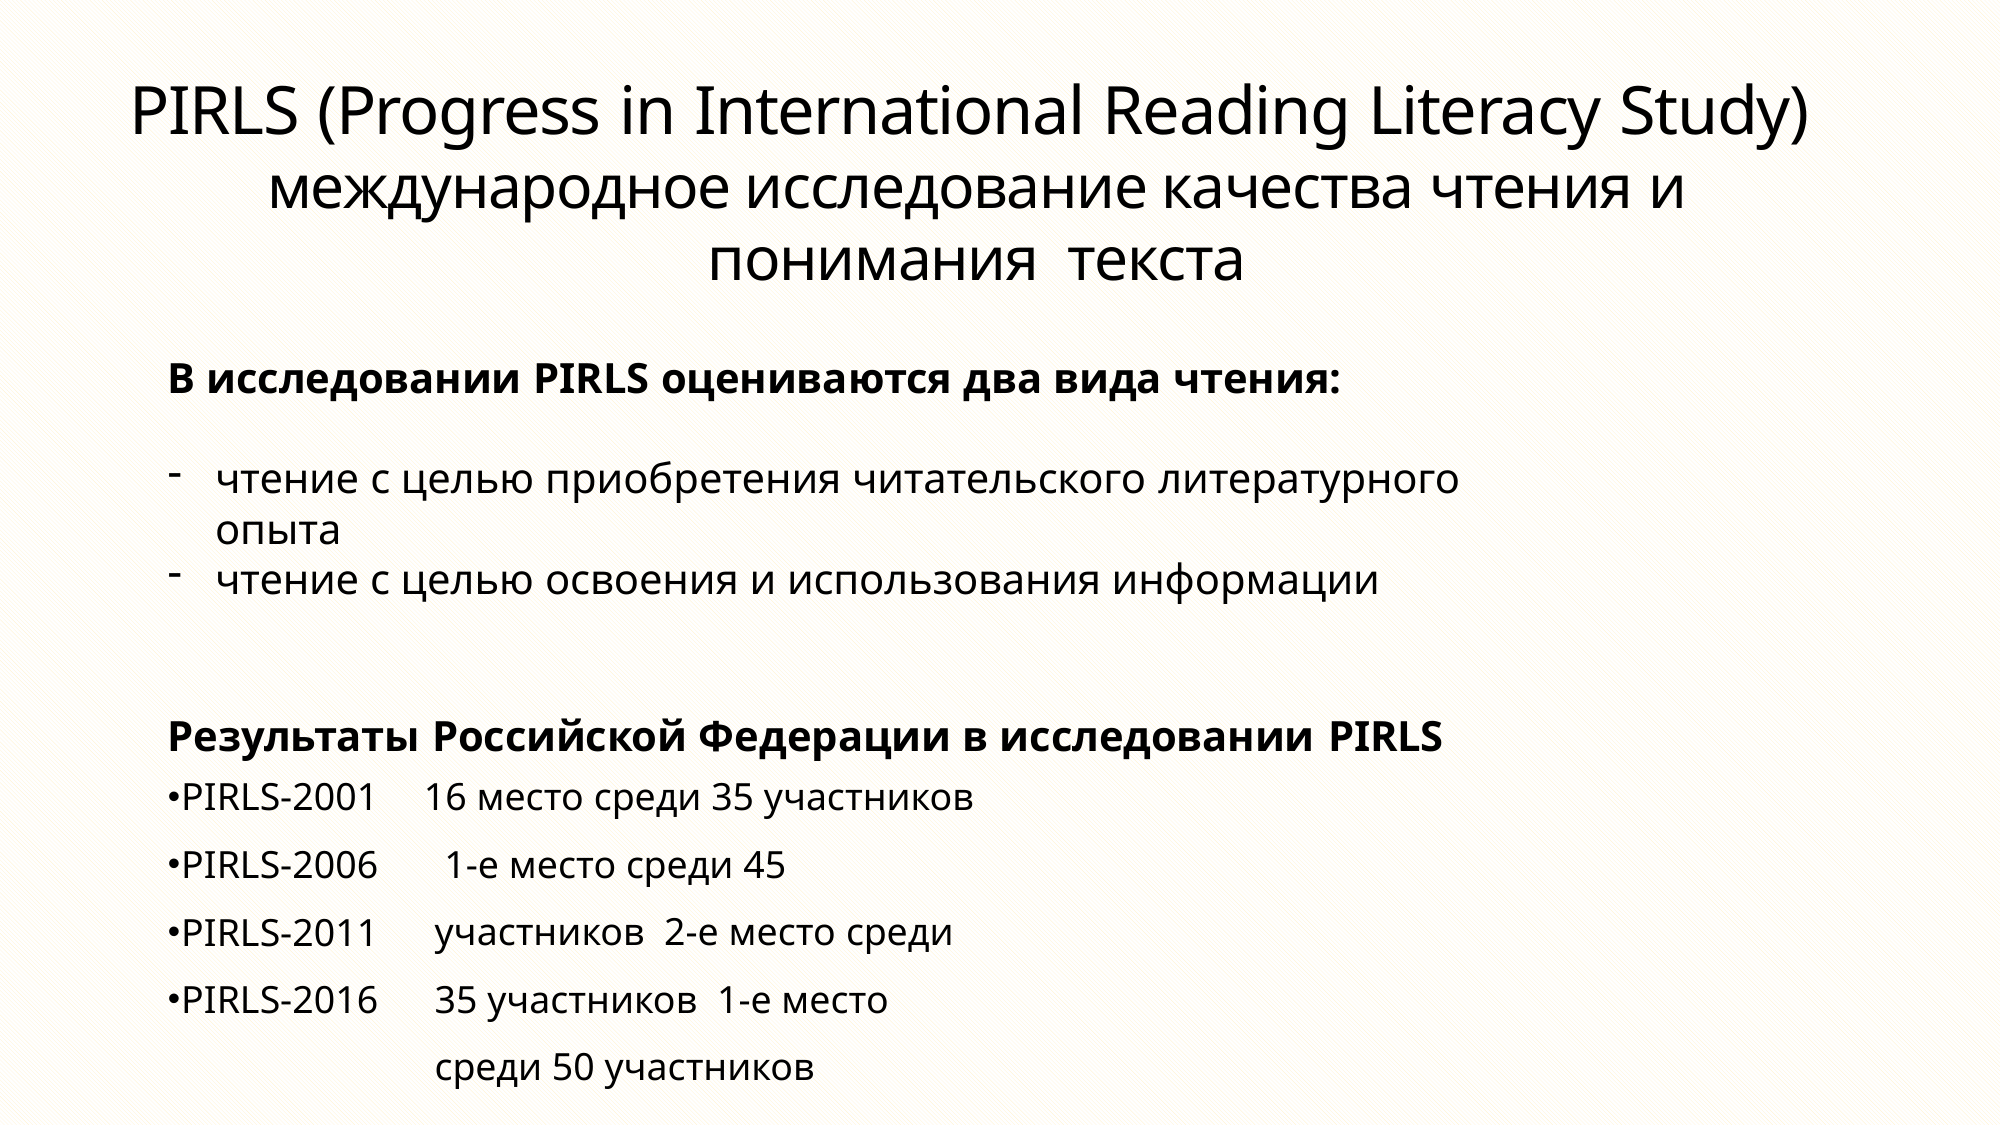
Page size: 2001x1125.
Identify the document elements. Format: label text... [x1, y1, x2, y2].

title PIRLS (Progress in International Reading Literacy Study) международное исследование качества чтения и понимания текста [114, 66, 1839, 293]
text_box 16 место среди 35 участников 1-е место среди 45 участников 2-е место среди 35 участников 1-е место среди 50 участников [422, 760, 978, 1089]
text_box PIRLS-2001 PIRLS-2006 PIRLS-2011 PIRLS-2016 [165, 760, 396, 1021]
text_box В исследовании PIRLS оцениваются два вида чтения: чтение с целью приобретения читательского литературного опыта чтение с целью освоения и использования информации Результаты Российской Федерации в исследовании PIRLS [165, 350, 1545, 760]
